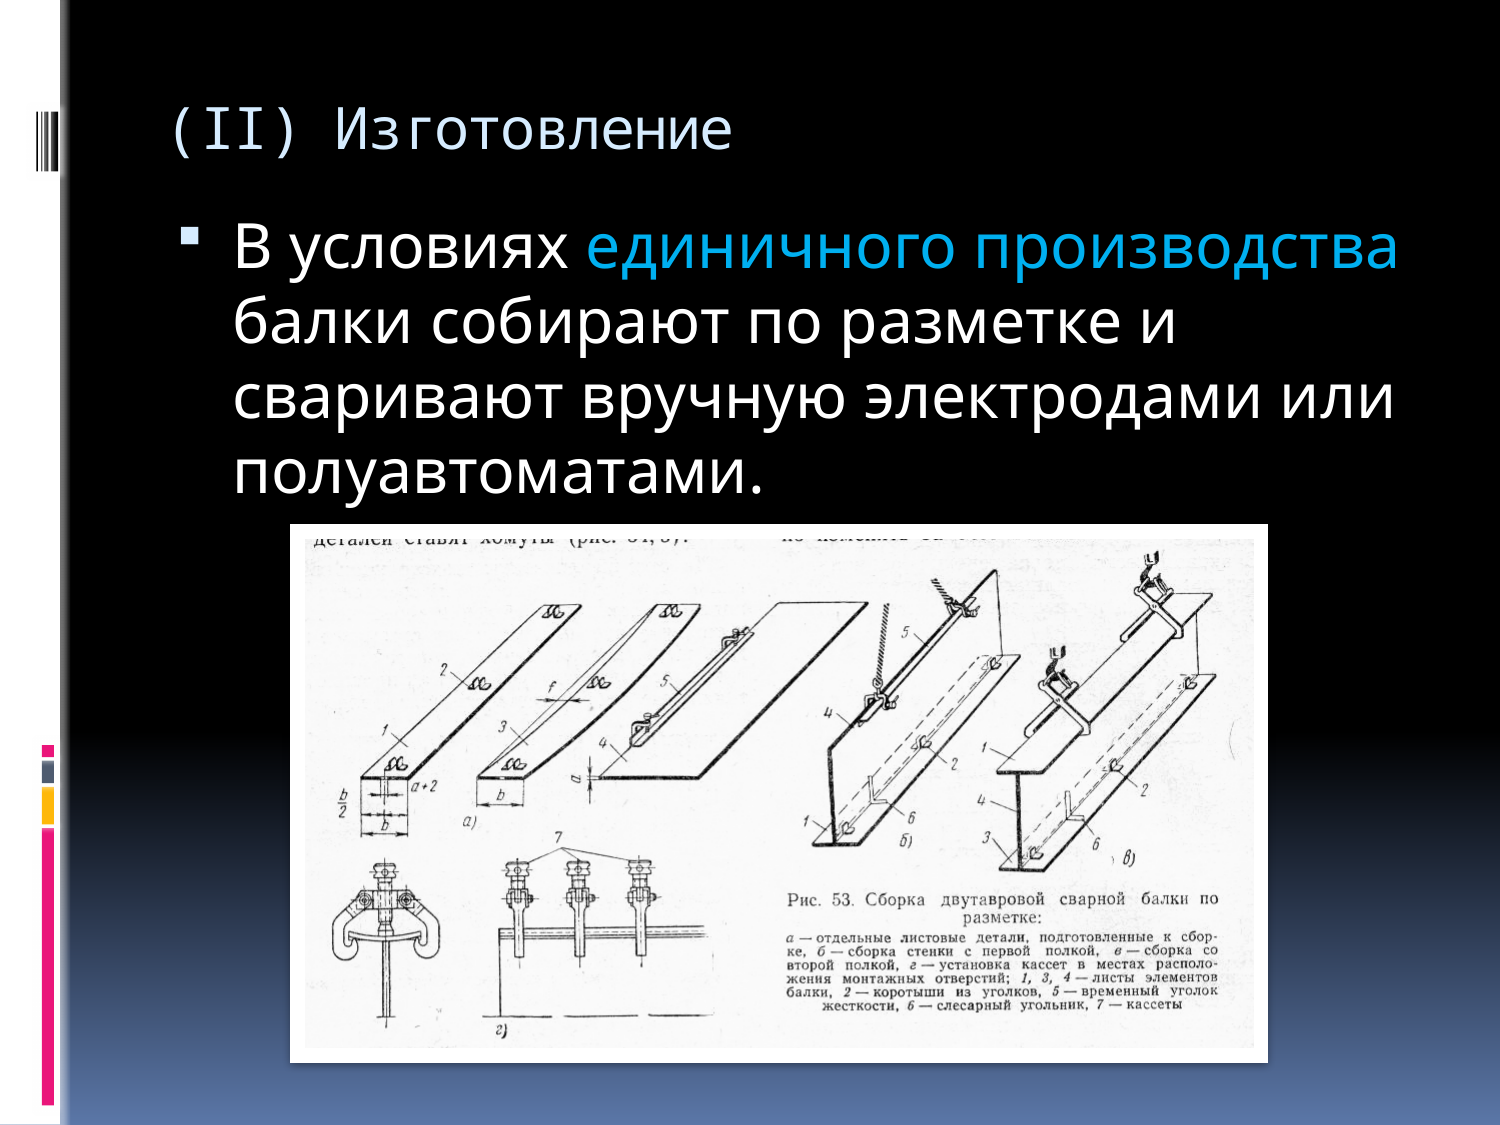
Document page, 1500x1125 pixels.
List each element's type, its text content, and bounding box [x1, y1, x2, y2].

picture [304, 538, 1255, 1049]
list В условиях единичного производства балки собирают по разметке и сваривают вручную электродами или полуавтоматами. [150, 199, 1425, 1043]
title (II) Изготовление [150, 83, 1425, 199]
